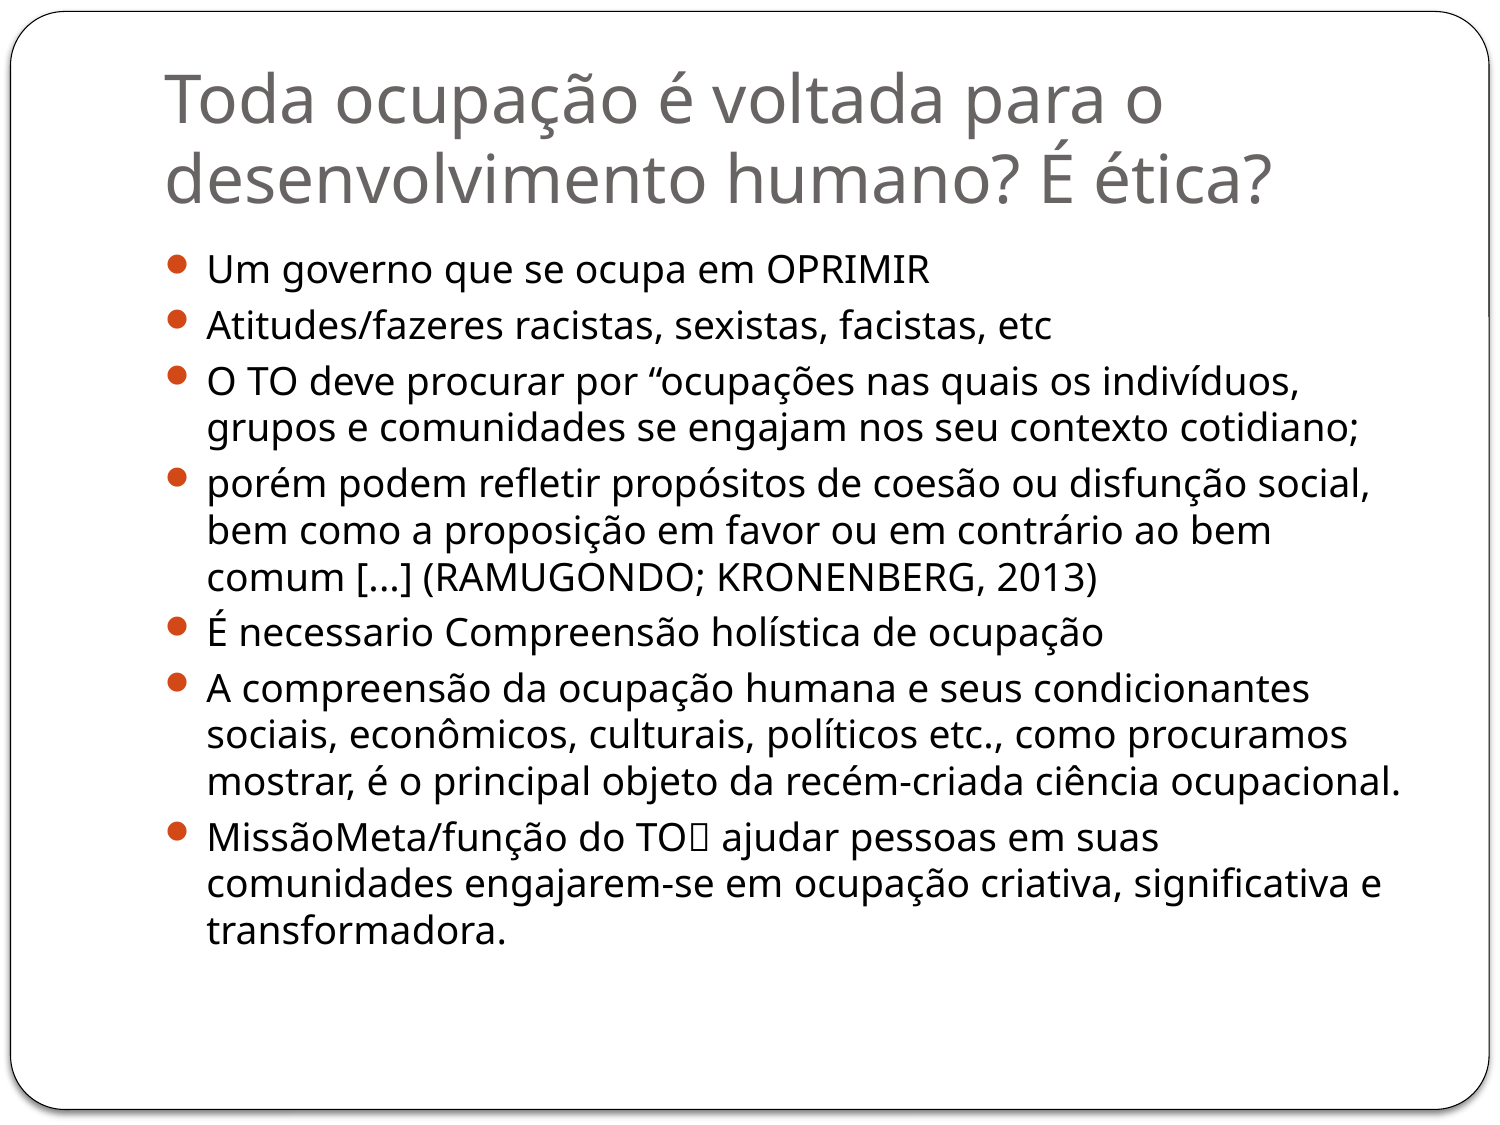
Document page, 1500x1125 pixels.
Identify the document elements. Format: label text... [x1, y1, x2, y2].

list Um governo que se ocupa em OPRIMIR Atitudes/fazeres racistas, sexistas, facistas, etc O TO deve procurar por “ocupações nas quais os indivíduos, grupos e comunidades se engajam nos seu contexto cotidiano; porém podem refletir propósitos de coesão ou disfunção social, bem como a proposição em favor ou em contrário ao bem comum [...] (RAMUGONDO; KRONENBERG, 2013) É necessario Compreensão holística de ocupação A compreensão da ocupação humana e seus condicionantes sociais, econômicos, culturais, políticos etc., como procuramos mostrar, é o principal objeto da recém-criada ciência ocupacional. MissãoMeta/função do TO ajudar pessoas em suas comunidades engajarem-se em ocupação criativa, significativa e transformadora. [150, 237, 1425, 988]
title Toda ocupação é voltada para o desenvolvimento humano? É ética? [150, 45, 1425, 233]
